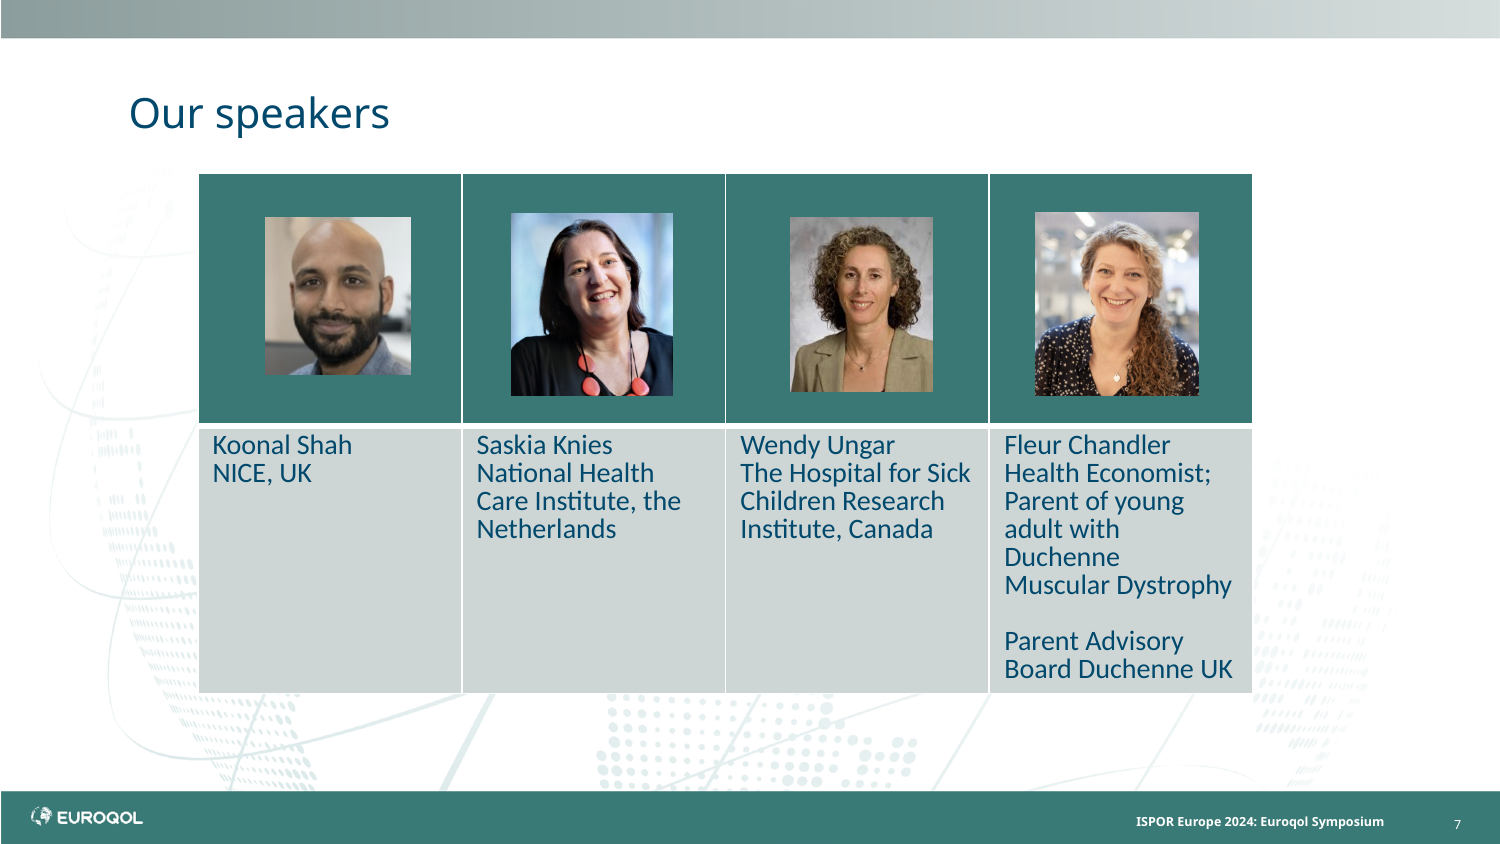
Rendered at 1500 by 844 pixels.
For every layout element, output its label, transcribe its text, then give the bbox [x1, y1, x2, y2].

table_header [990, 174, 1252, 423]
title Our speakers [113, 87, 1205, 143]
slide_number 7 [1408, 803, 1477, 844]
table_cell Wendy Ungar The Hospital for Sick Children Research Institute, Canada [726, 429, 988, 693]
table_header [199, 174, 461, 423]
table_cell Fleur Chandler Health Economist; Parent of young adult with Duchenne Muscular Dystrophy Parent Advisory Board Duchenne UK [990, 429, 1252, 693]
table_header [463, 174, 725, 423]
table_header [726, 174, 988, 423]
table_cell Saskia Knies National Health Care Institute, the Netherlands [463, 429, 725, 693]
table_cell Koonal Shah NICE, UK [199, 429, 461, 693]
picture [0, 0, 1500, 844]
footer ISPOR Europe 2024: Euroqol Symposium [578, 798, 1400, 844]
